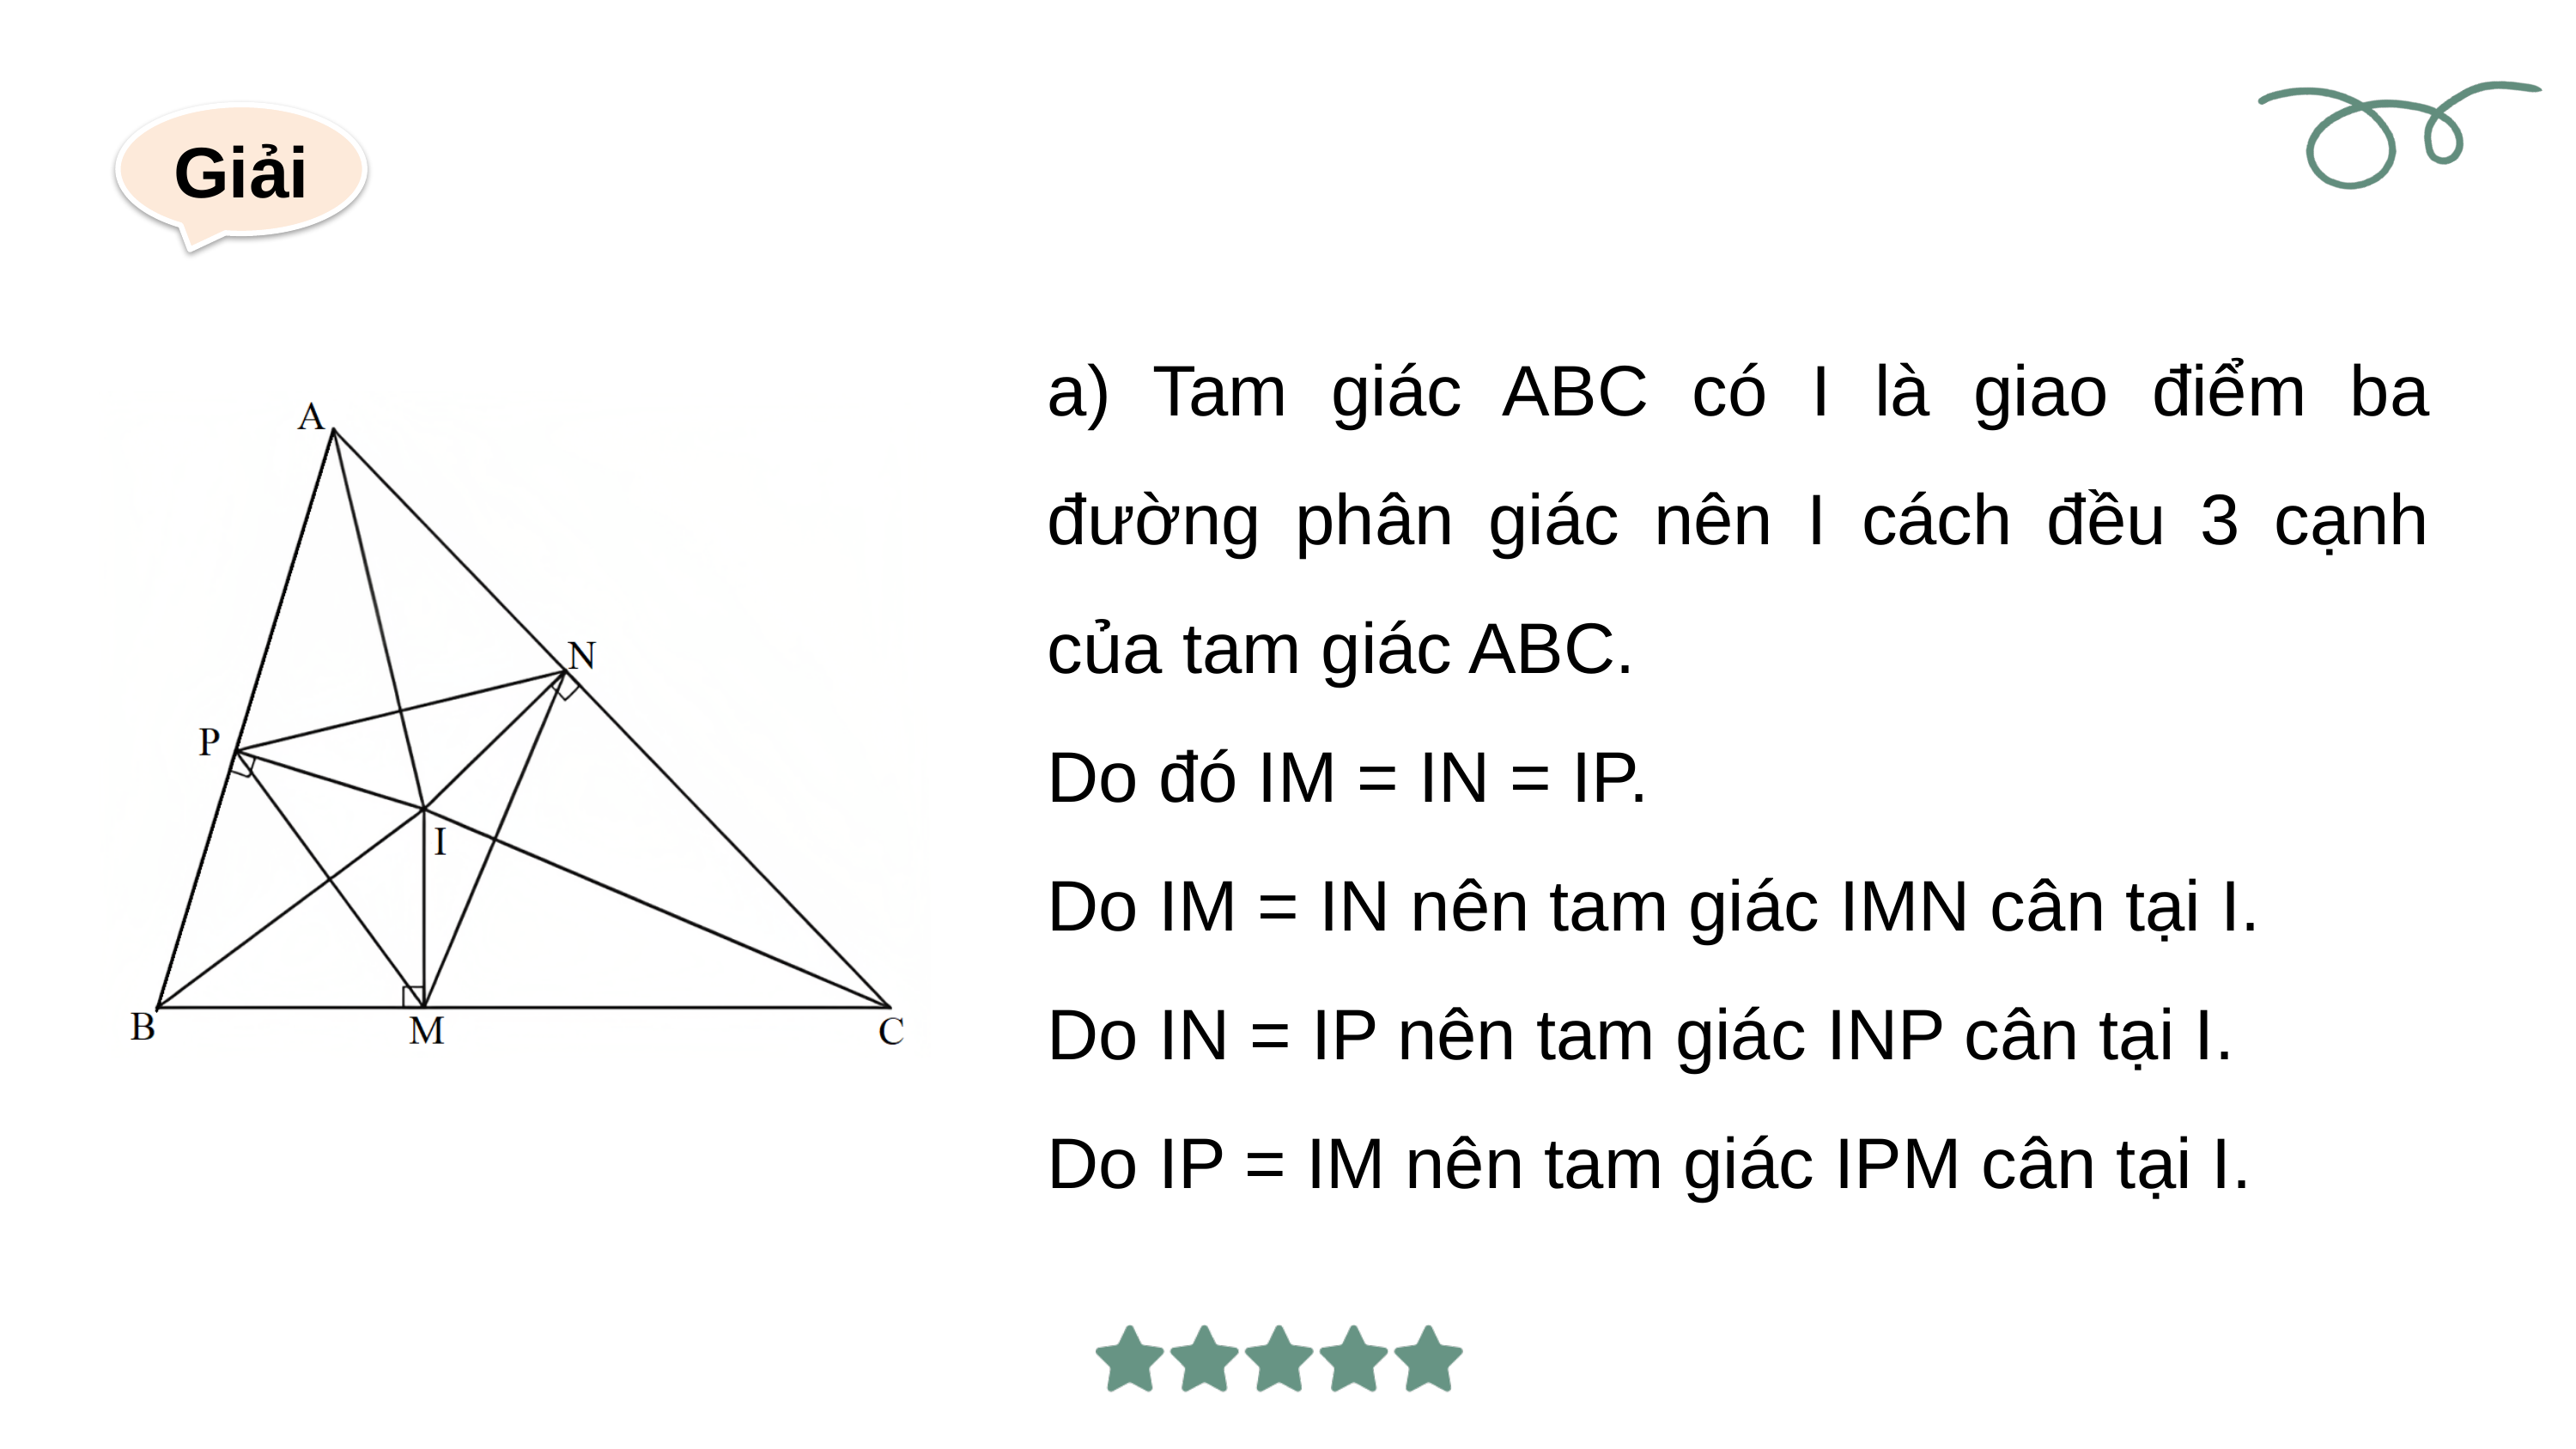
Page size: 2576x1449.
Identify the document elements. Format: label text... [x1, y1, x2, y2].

picture [1094, 1325, 1465, 1393]
picture [98, 391, 931, 1058]
picture [2275, 31, 2534, 179]
text_box a) Tam giác ABC có I là giao điểm ba đường phân giác nên I cách đều 3 cạnh của tam giác ABC. Do đó IM = IN = IP. Do IM = IN nên tam giác IMN cân tại I. Do IN = IP nên tam giác INP cân tại I. Do IP = IM nên tam giác IPM cân tại I. [1030, 294, 2447, 1210]
text_box Giải [115, 101, 368, 252]
